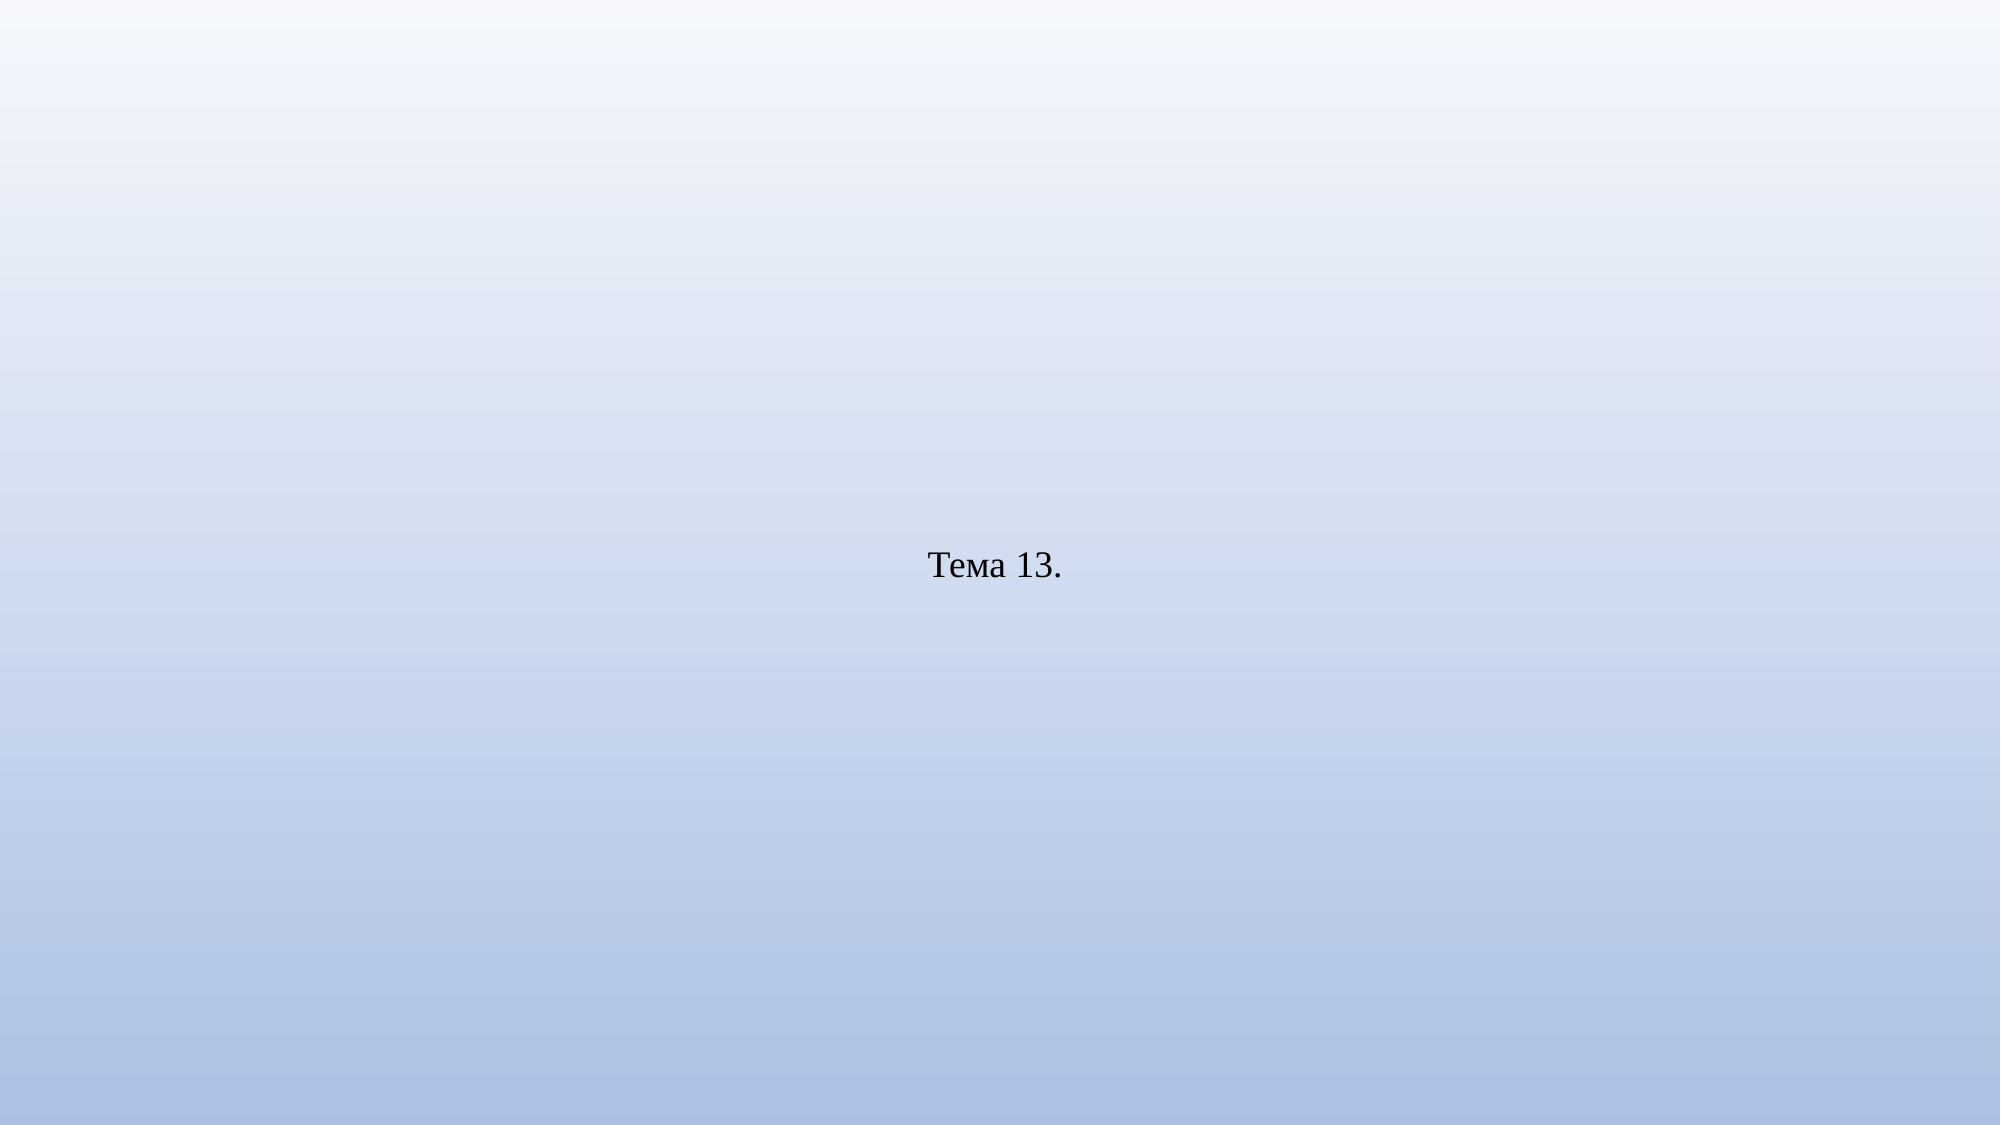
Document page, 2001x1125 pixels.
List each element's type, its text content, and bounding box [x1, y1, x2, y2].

text_box Тема 13. [912, 532, 1088, 592]
